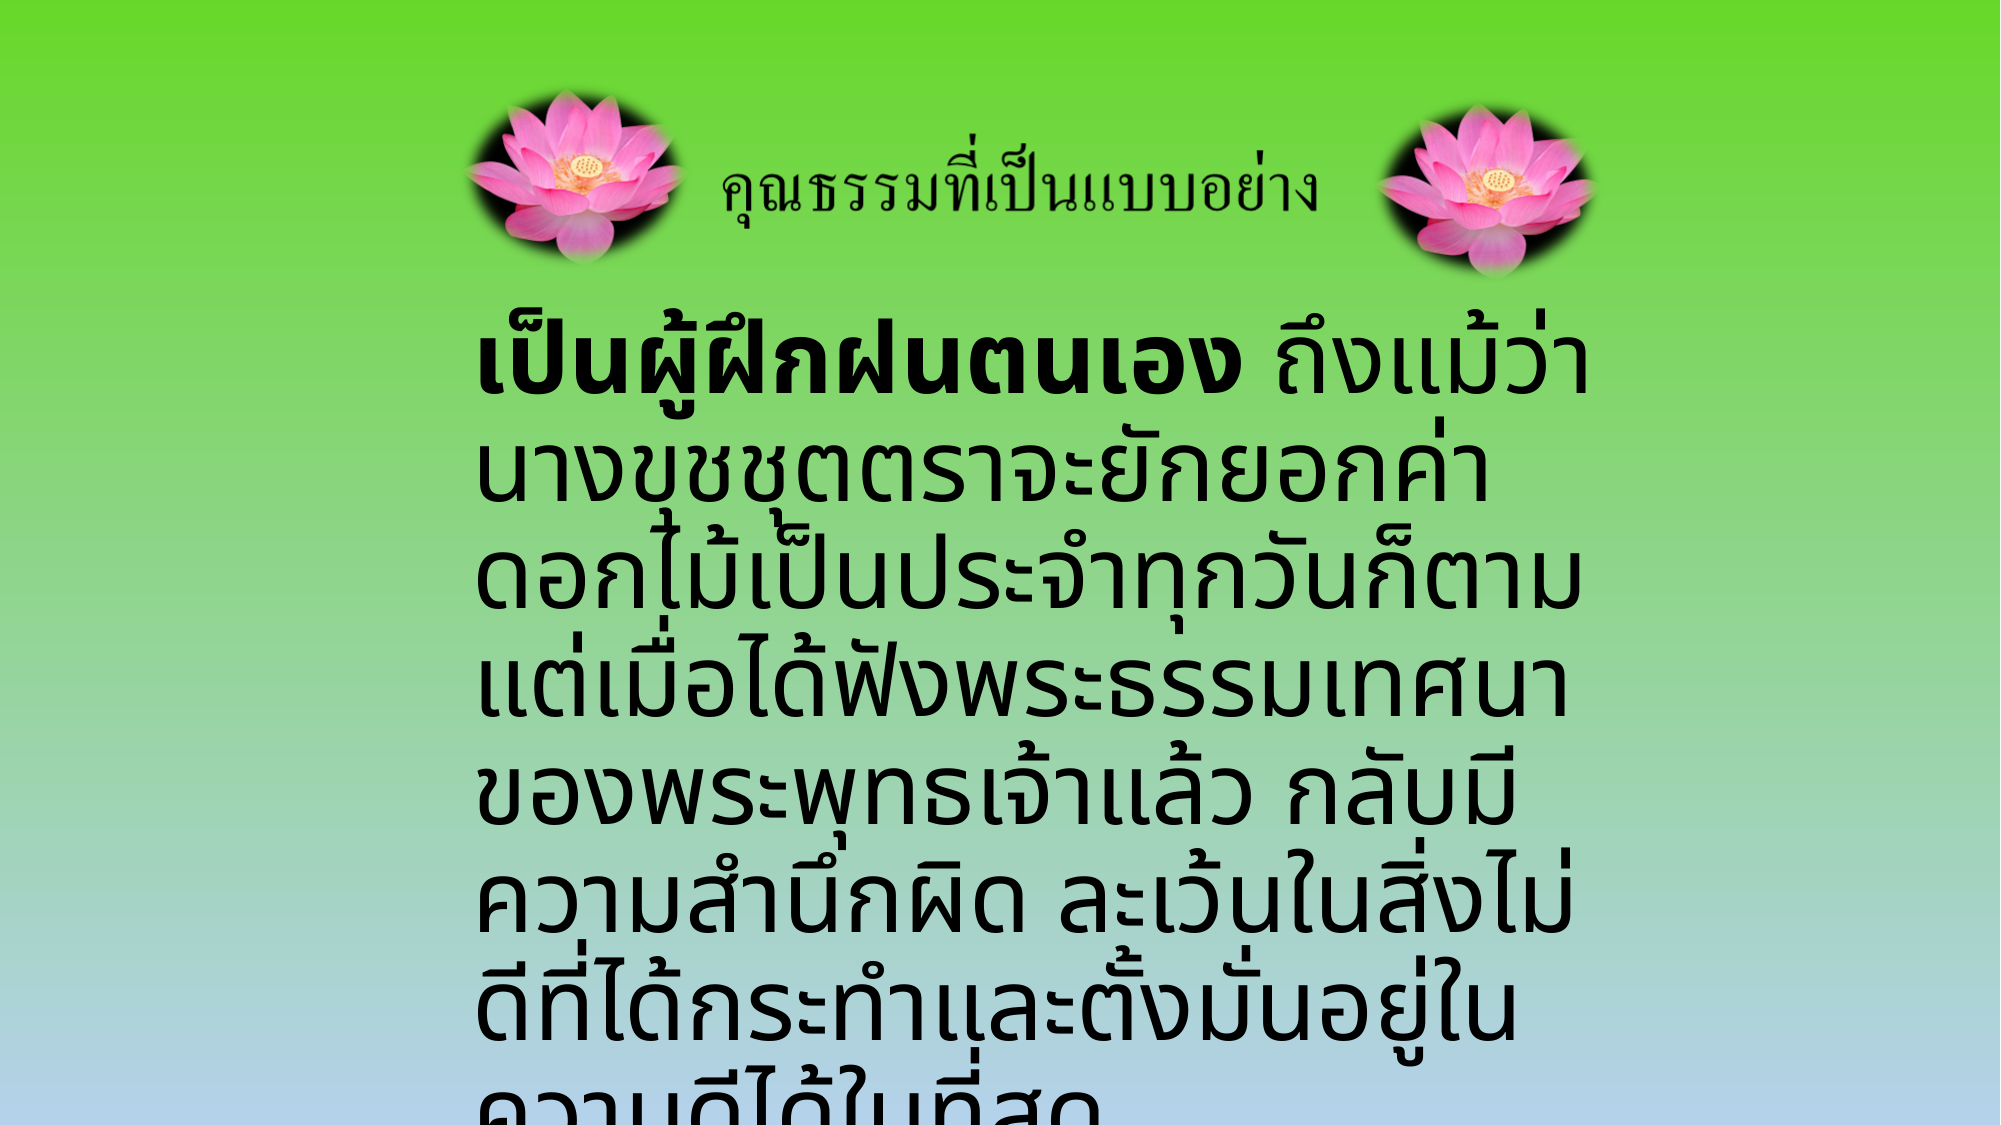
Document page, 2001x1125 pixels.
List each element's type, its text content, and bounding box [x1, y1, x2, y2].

list เป็นผู้ฝึกฝนตนเอง ถึงแม้ว่านางขุชชุตตราจะยักยอกค่าดอกไม้เป็นประจำทุกวันก็ตาม แต่เมื่อได้ฟังพระธรรมเทศนาของพระพุทธเจ้าแล้ว กลับมีความสำนึกผิด ละเว้นในสิ่งไม่ดีที่ได้กระทำและตั้งมั่นอยู่ในความดีได้ในที่สุด [457, 299, 1629, 1014]
picture [457, 80, 1605, 300]
